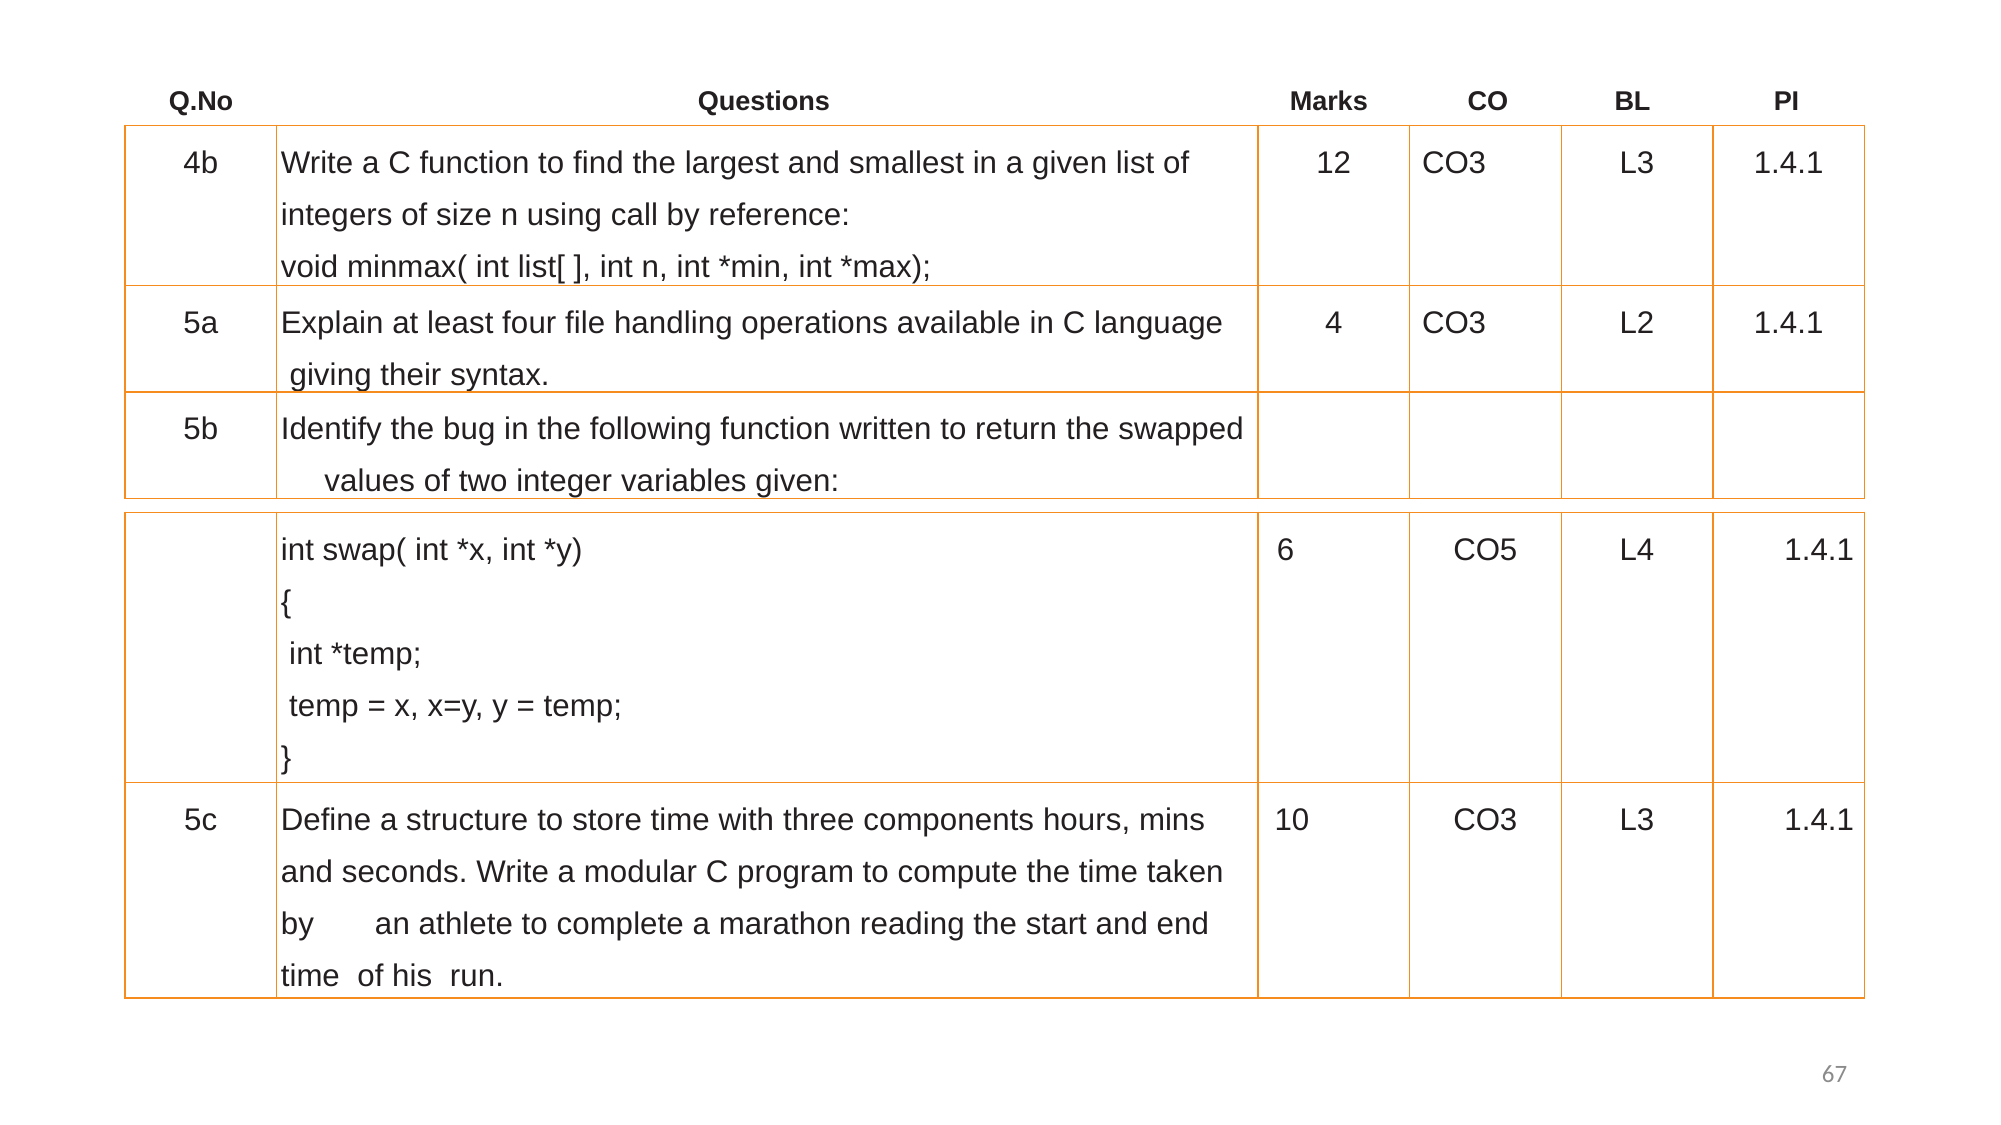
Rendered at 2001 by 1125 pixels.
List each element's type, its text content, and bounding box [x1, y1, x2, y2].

table_cell 4 [1259, 286, 1409, 391]
table_header CO5 [1410, 513, 1561, 782]
table_cell Define a structure to store time with three components hours, mins and seconds. Write a modular C program to compute the time taken by an athlete to complete a marathon reading the start and end time of his run. [277, 783, 1257, 997]
table_header 4b [126, 126, 276, 285]
table_cell [1562, 393, 1712, 498]
table_cell 1.4.1 [1714, 286, 1864, 391]
slide_number 67 [1412, 1042, 1863, 1103]
table_header Q.No [119, 78, 271, 116]
table_header Questions [271, 78, 1253, 116]
table_cell L2 [1562, 286, 1712, 391]
table_cell [1410, 393, 1561, 498]
table_header L3 [1562, 126, 1712, 285]
table_header 12 [1259, 126, 1409, 285]
table_cell [1714, 393, 1864, 498]
table_cell 5b [126, 393, 276, 498]
table_header Write a C function to find the largest and smallest in a given list of integers of size n using call by reference: void minmax( int list[ ], int n, int *min, int *max); [277, 126, 1257, 285]
table_header [126, 513, 276, 782]
table_header 6 [1259, 513, 1409, 782]
table_cell 5c [126, 783, 276, 997]
table_cell Explain at least four file handling operations available in C language giving their syntax. [277, 286, 1257, 391]
table_cell L3 [1562, 783, 1712, 997]
table_cell [1259, 393, 1409, 498]
table_header BL [1557, 78, 1708, 116]
table_header CO [1405, 78, 1557, 116]
table_cell 1.4.1 [1714, 783, 1864, 997]
table_header CO3 [1410, 126, 1561, 285]
table_header 1.4.1 [1714, 126, 1864, 285]
table_cell CO3 [1410, 286, 1561, 391]
table_cell CO3 [1410, 783, 1561, 997]
table_cell 5a [126, 286, 276, 391]
table_header L4 [1562, 513, 1712, 782]
table_header 1.4.1 [1714, 513, 1864, 782]
table_header Marks [1253, 78, 1405, 116]
table_header int swap( int *x, int *y) { int *temp; temp = x, x=y, y = temp; } [277, 513, 1257, 782]
table_cell Identify the bug in the following function written to return the swapped values of two integer variables given: [277, 393, 1257, 498]
table_cell 10 [1259, 783, 1409, 997]
table_header PI [1708, 78, 1865, 116]
